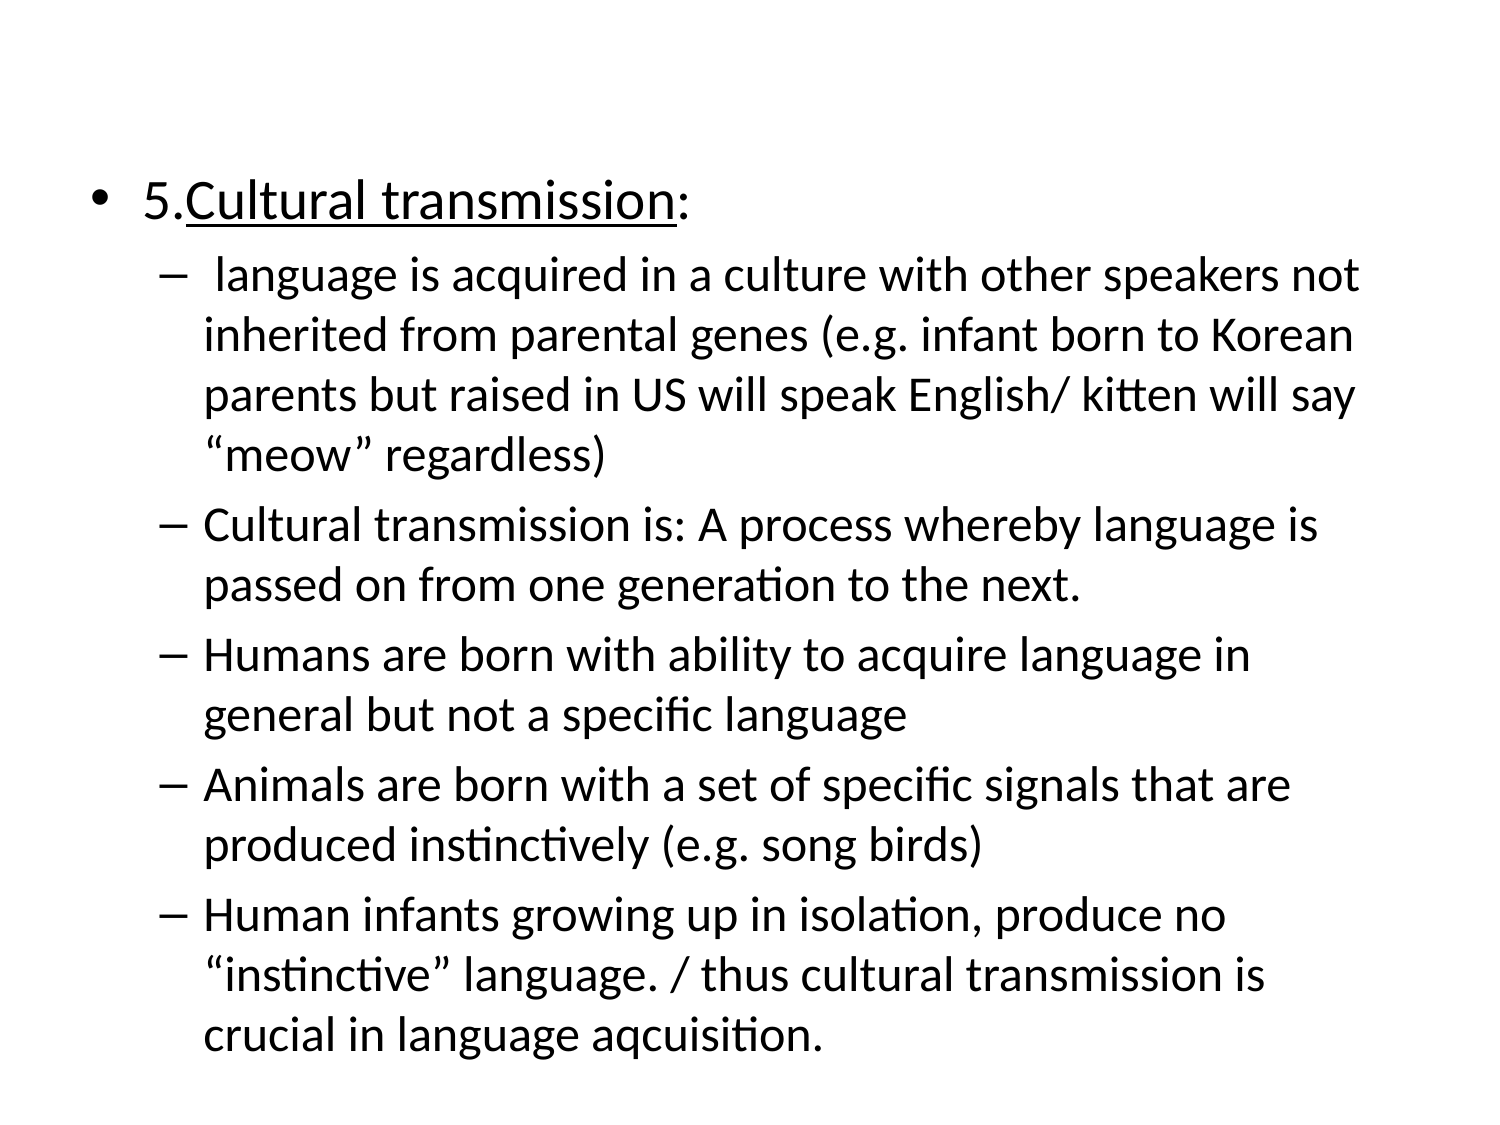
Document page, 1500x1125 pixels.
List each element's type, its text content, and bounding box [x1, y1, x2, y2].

list 5.Cultural transmission: language is acquired in a culture with other speakers not inherited from parental genes (e.g. infant born to Korean parents but raised in US will speak English/ kitten will say “meow” regardless) Cultural transmission is: A process whereby language is passed on from one generation to the next. Humans are born with ability to acquire language in general but not a specific language Animals are born with a set of specific signals that are produced instinctively (e.g. song birds) Human infants growing up in isolation, produce no “instinctive” language. / thus cultural transmission is crucial in language aqcuisition. [75, 75, 1425, 1075]
